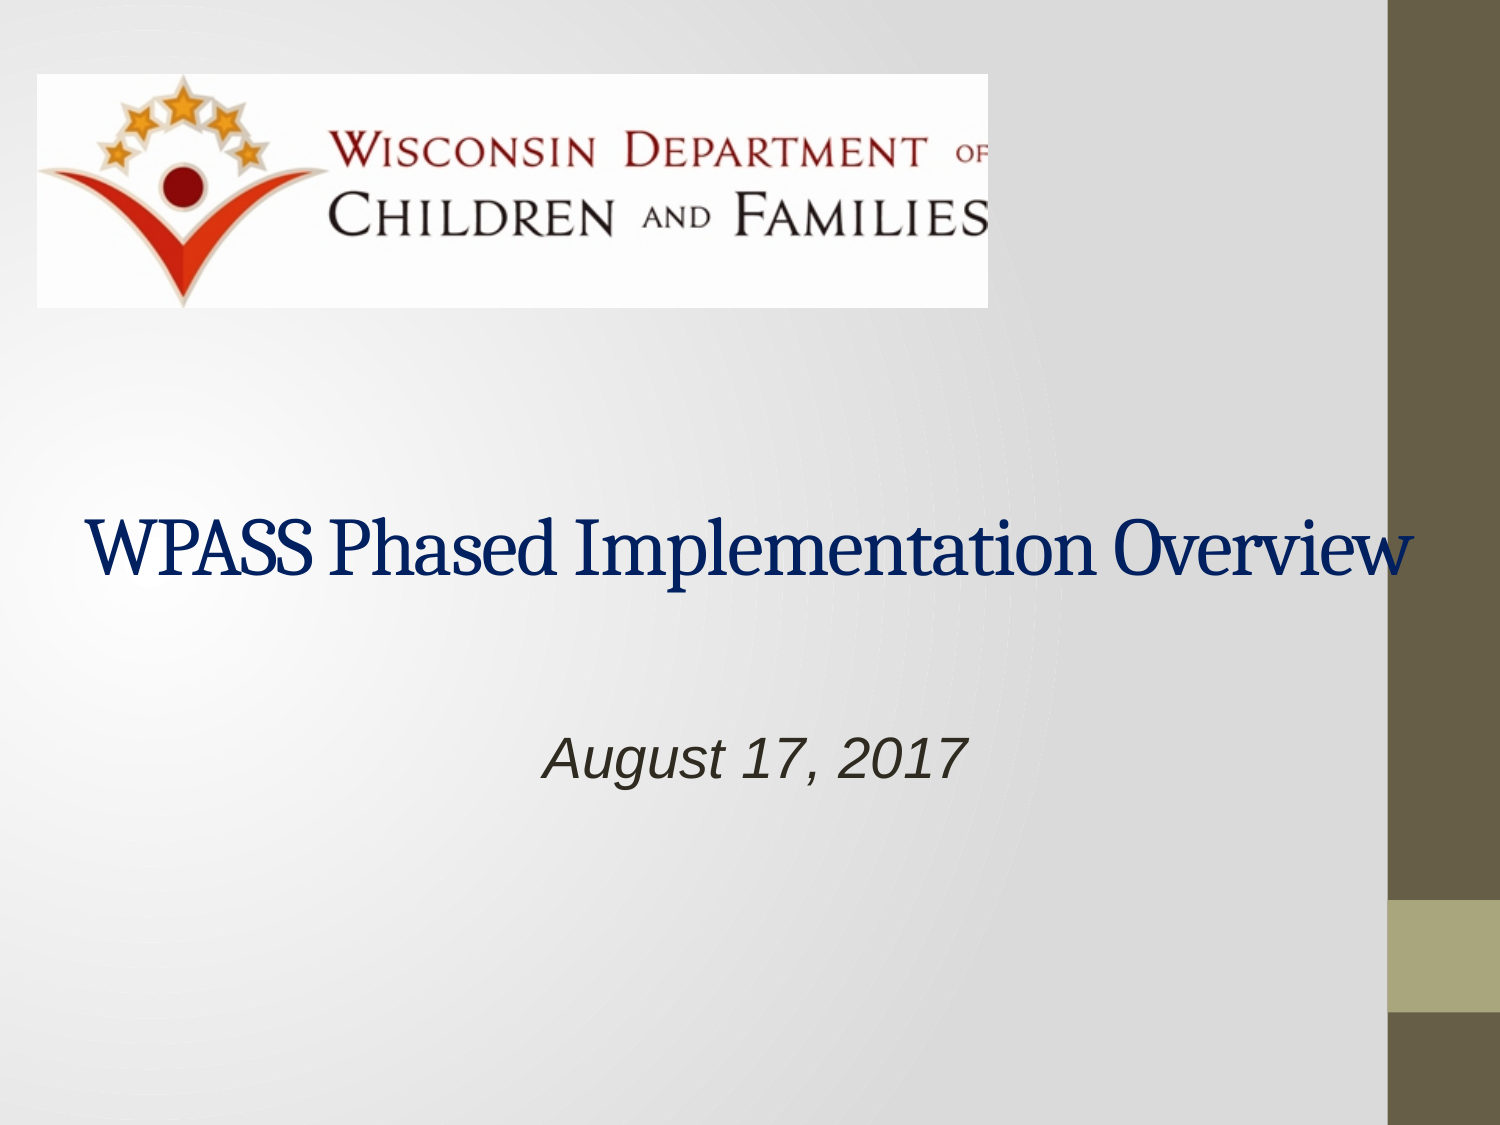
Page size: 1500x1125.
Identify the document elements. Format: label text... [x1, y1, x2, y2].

title WPASS Phased Implementation Overview [62, 425, 1438, 600]
picture [36, 74, 988, 309]
subtitle August 17, 2017 [249, 712, 1263, 963]
